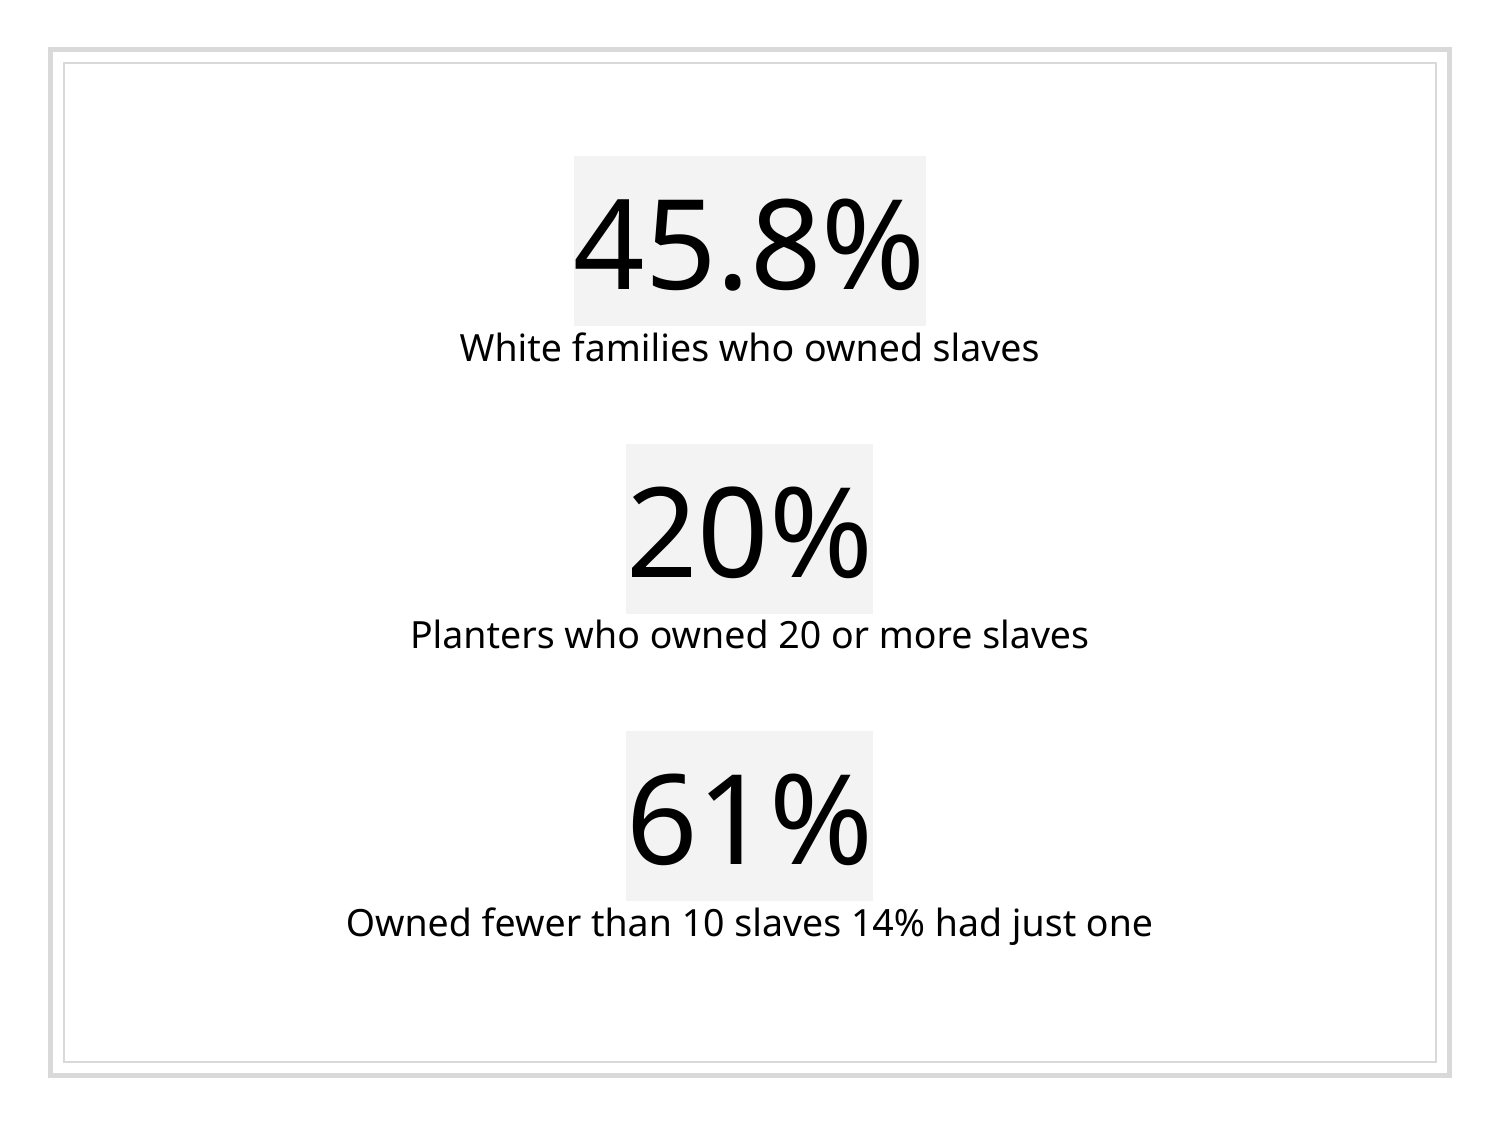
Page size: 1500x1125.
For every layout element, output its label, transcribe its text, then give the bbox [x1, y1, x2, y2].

subtitle White families who owned slaves [112, 308, 1388, 410]
title 61% [112, 716, 1388, 883]
title 20% [112, 429, 1388, 596]
subtitle Owned fewer than 10 slaves 14% had just one [112, 883, 1388, 985]
title 45.8% [112, 141, 1388, 308]
subtitle Planters who owned 20 or more slaves [112, 596, 1388, 698]
